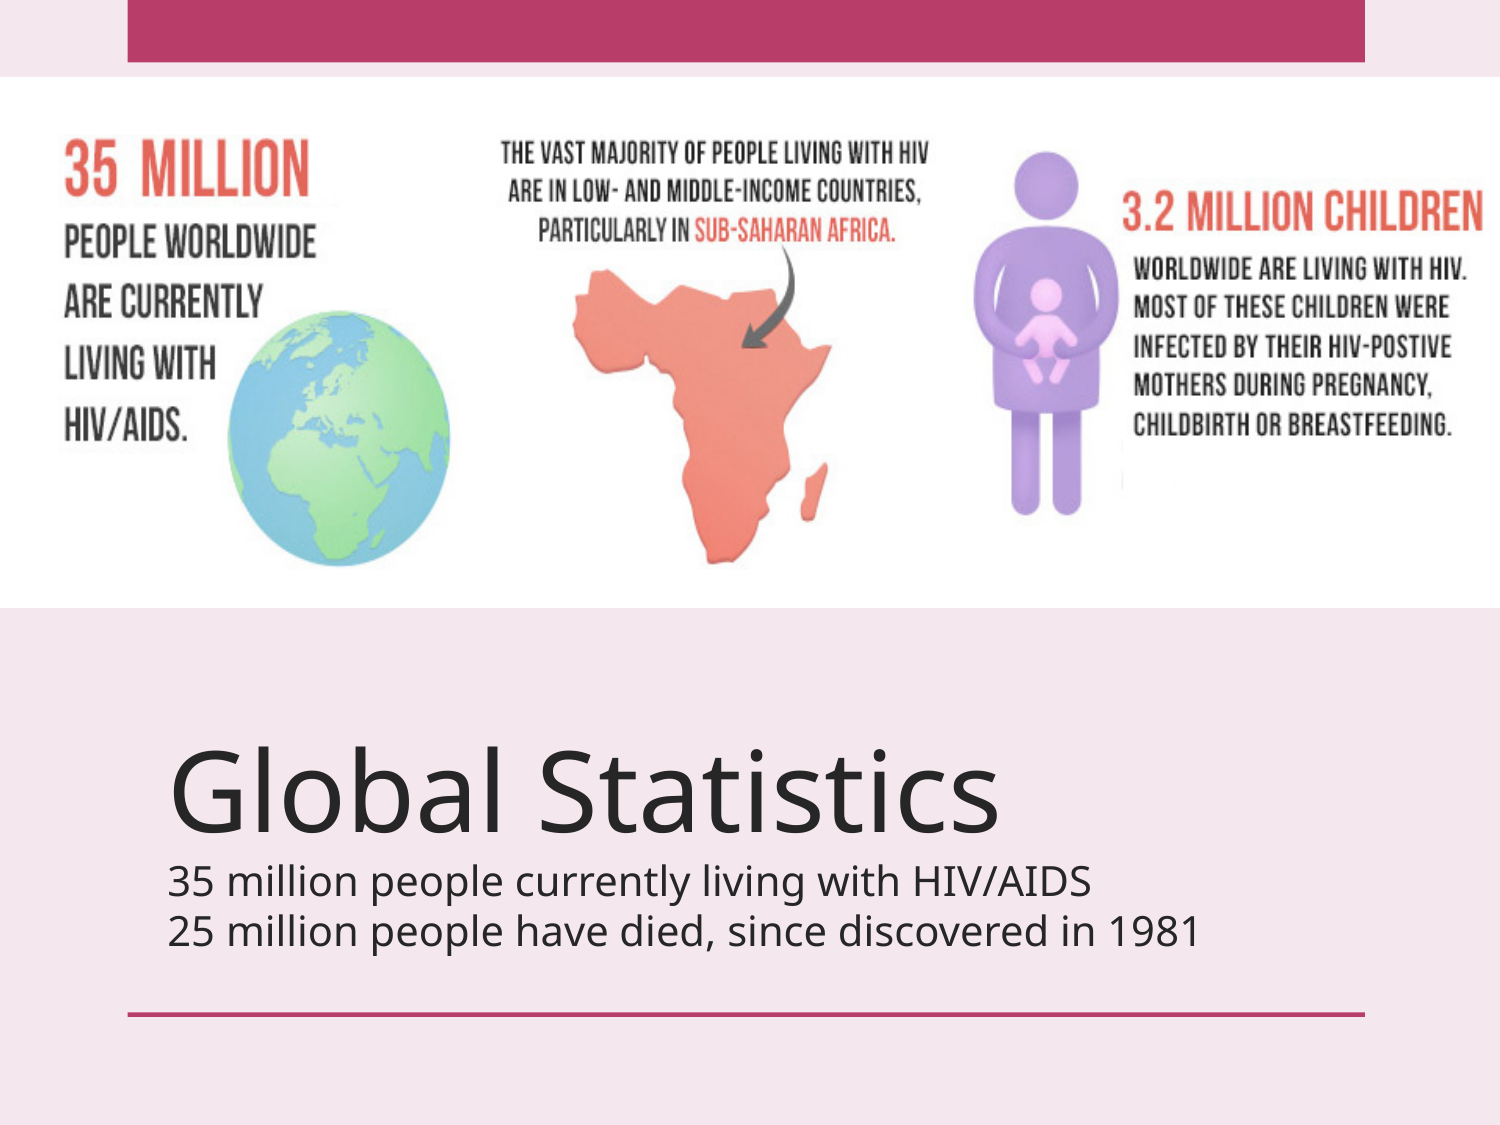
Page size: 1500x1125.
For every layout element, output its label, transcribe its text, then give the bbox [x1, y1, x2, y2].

title Global Statistics 35 million people currently living with HIV/AIDS 25 million people have died, since discovered in 1981 [152, 637, 1265, 963]
picture [961, 77, 1500, 609]
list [487, 77, 961, 609]
picture [0, 77, 487, 609]
